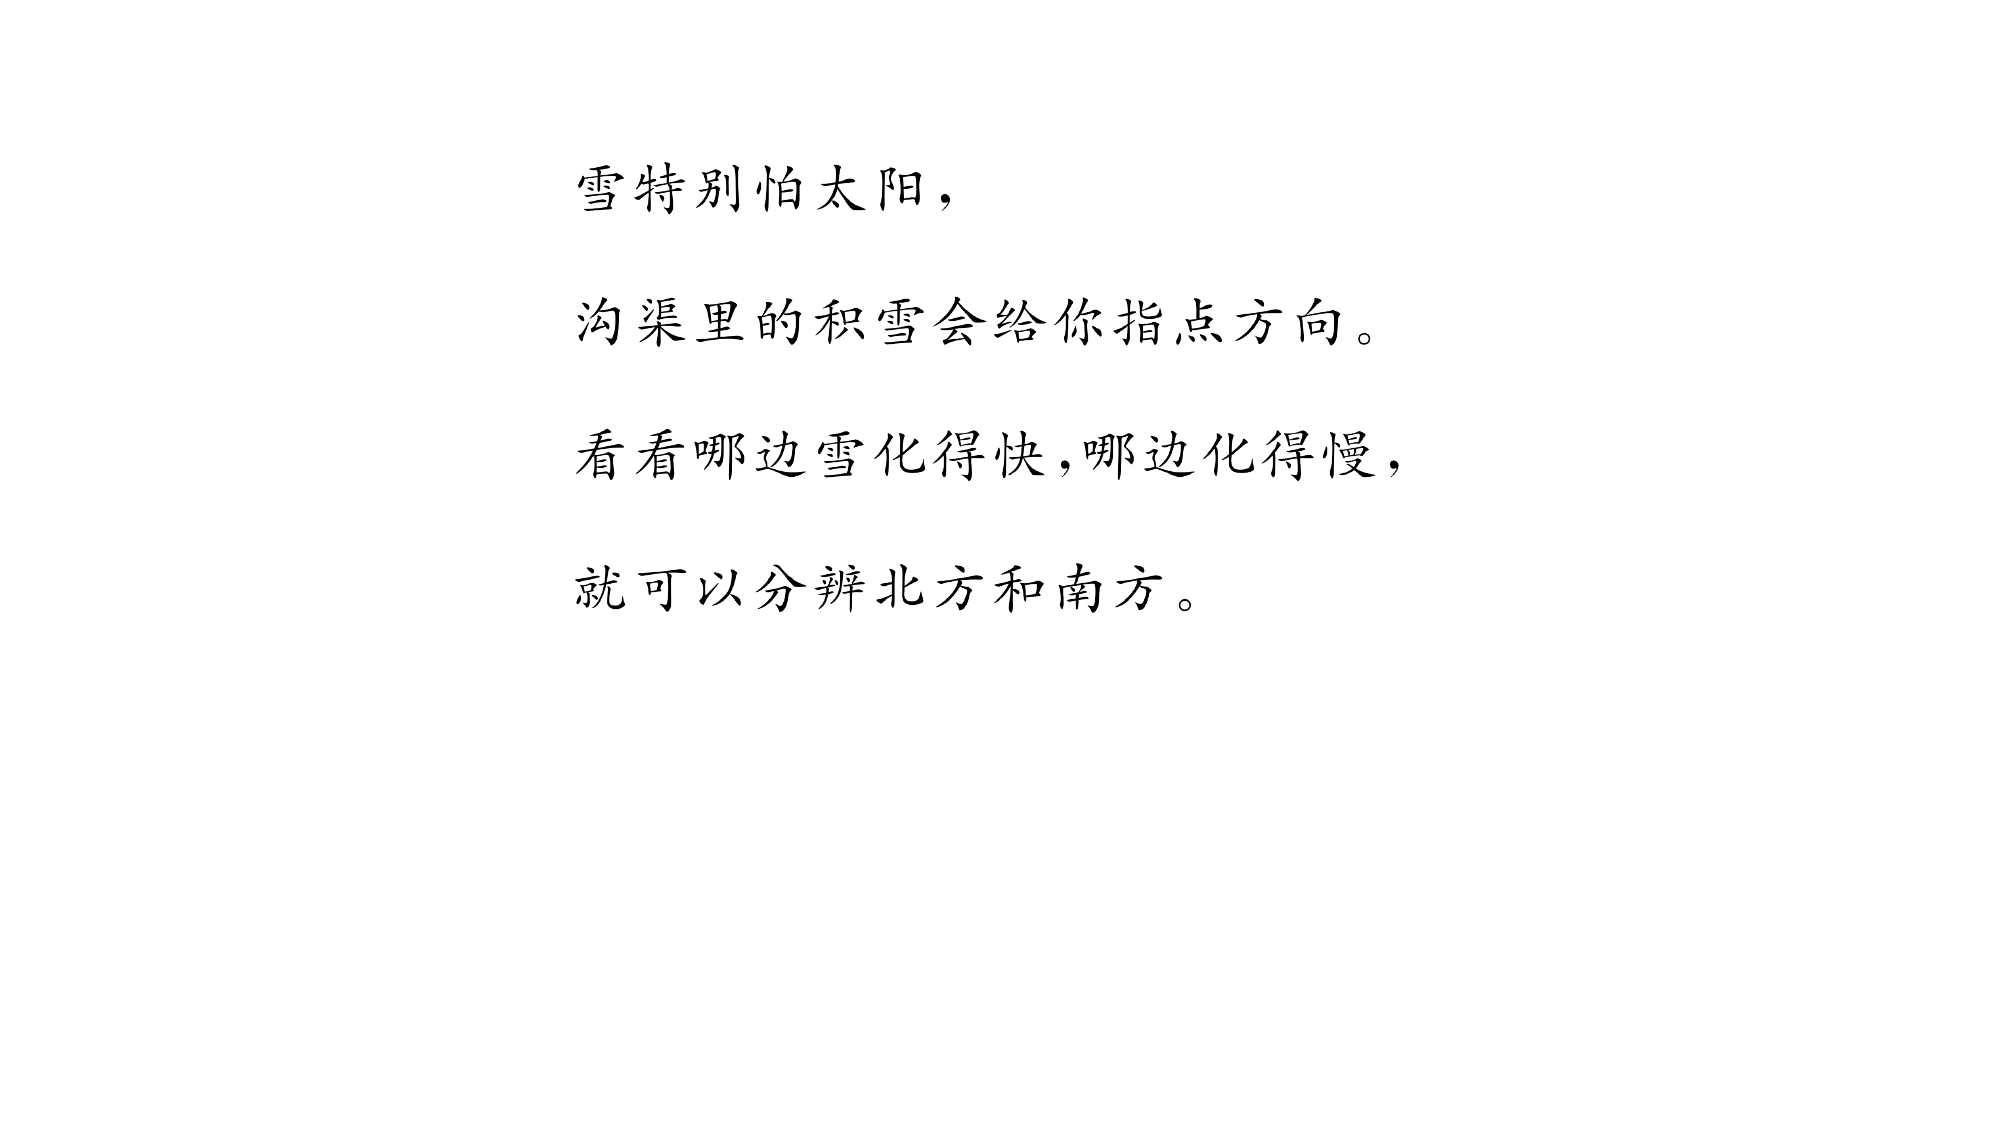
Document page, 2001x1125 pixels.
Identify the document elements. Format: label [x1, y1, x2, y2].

picture [571, 137, 1424, 643]
